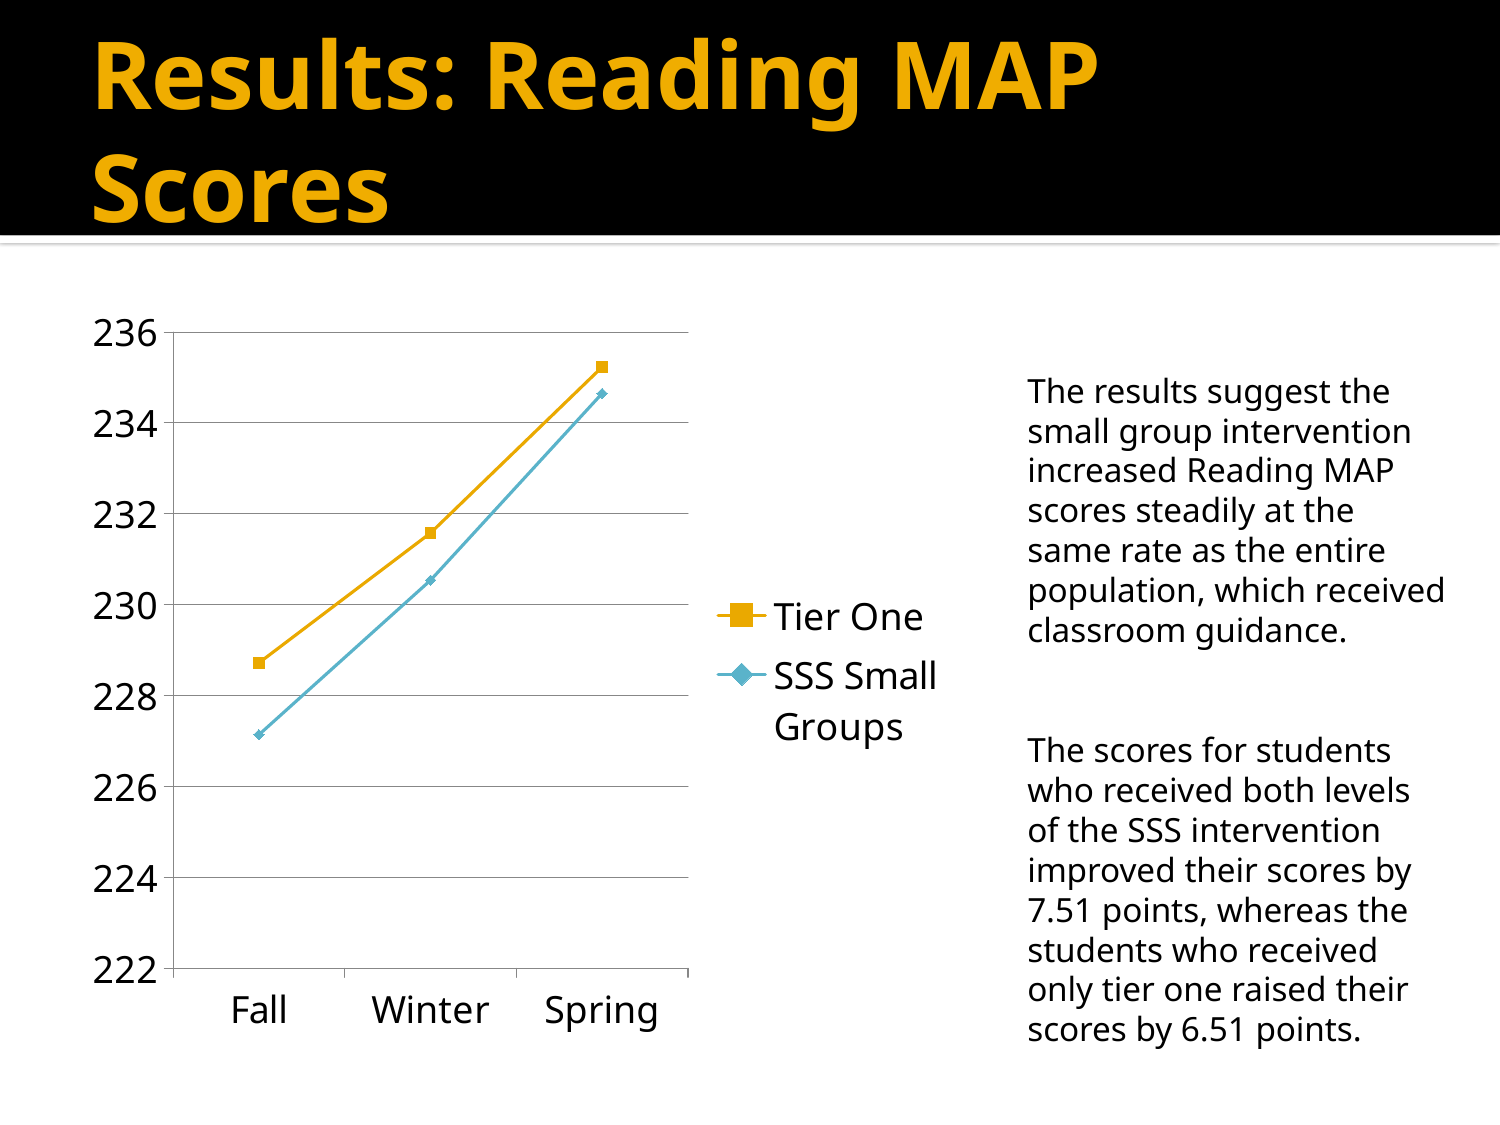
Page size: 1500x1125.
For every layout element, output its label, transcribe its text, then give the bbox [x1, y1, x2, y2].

chart [74, 291, 963, 1050]
title Results: Reading MAP Scores [75, 25, 1425, 231]
text_box The results suggest the small group intervention increased Reading MAP scores steadily at the same rate as the entire population, which received classroom guidance. The scores for students who received both levels of the SSS intervention improved their scores by 7.51 points, whereas the students who received only tier one raised their scores by 6.51 points. [1012, 362, 1463, 1056]
